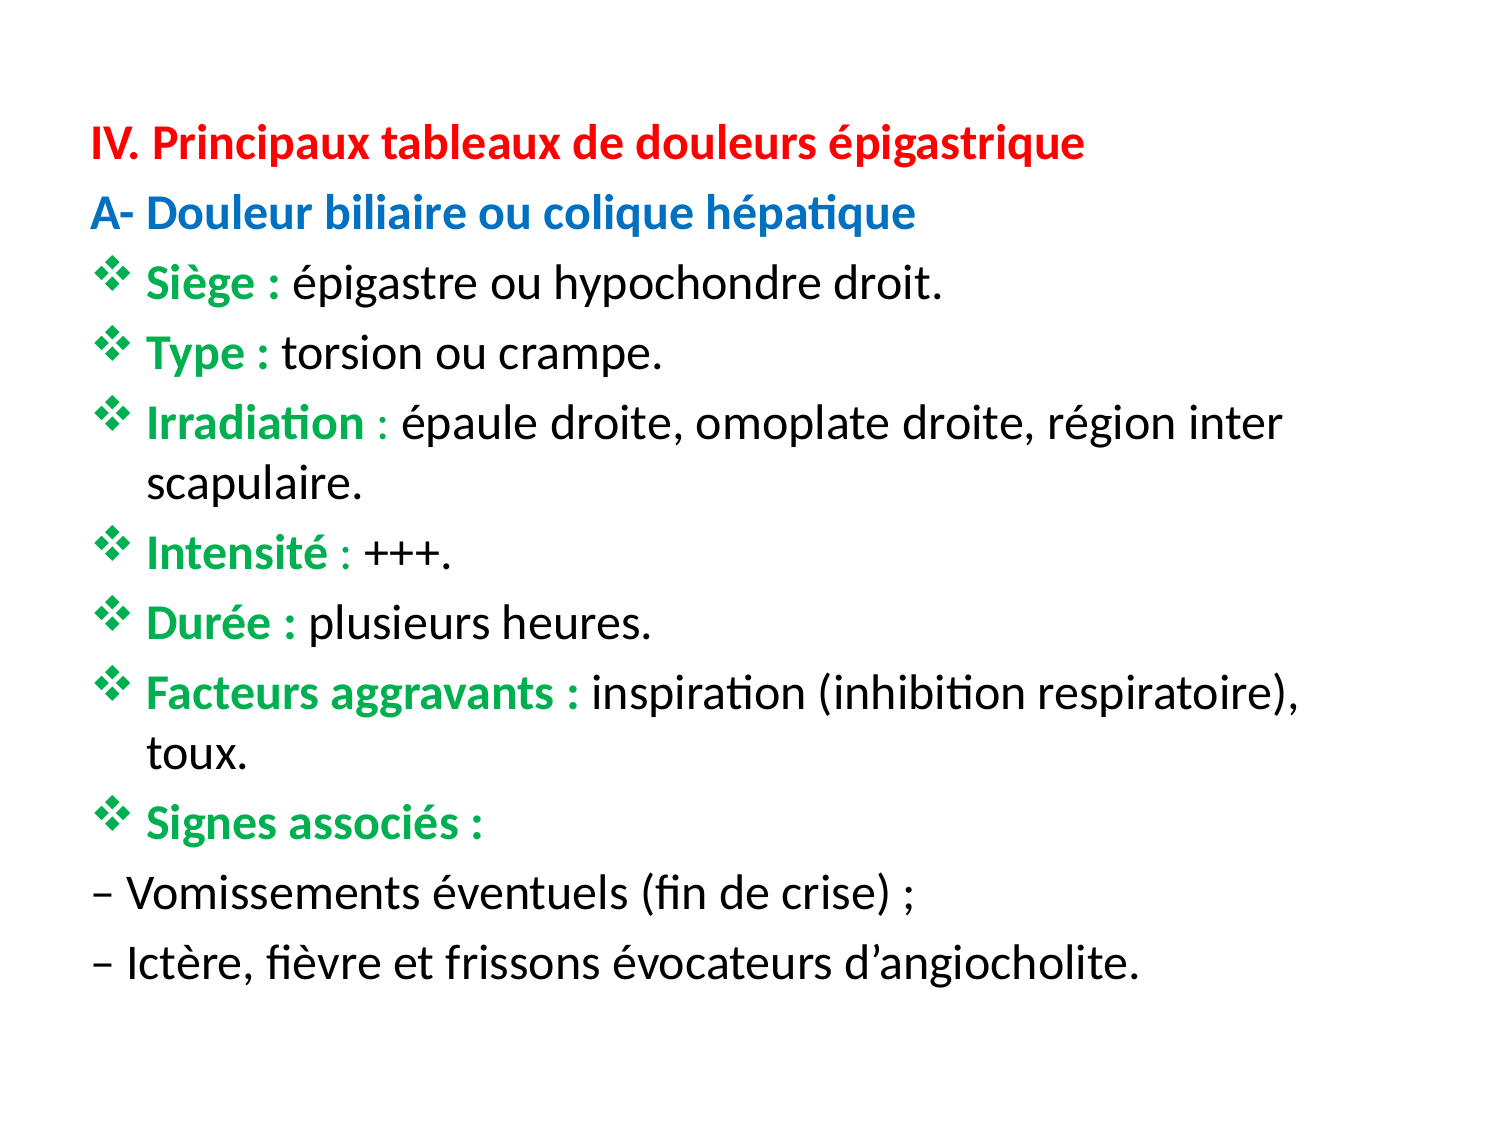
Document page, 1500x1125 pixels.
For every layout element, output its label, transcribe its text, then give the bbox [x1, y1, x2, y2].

list IV. Principaux tableaux de douleurs épigastrique A- Douleur biliaire ou colique hépatique Siège : épigastre ou hypochondre droit. Type : torsion ou crampe. Irradiation : épaule droite, omoplate droite, région inter scapulaire. Intensité : +++. Durée : plusieurs heures. Facteurs aggravants : inspiration (inhibition respiratoire), toux. Signes associés : – Vomissements éventuels (fin de crise) ; – Ictère, fièvre et frissons évocateurs d’angiocholite. [75, 101, 1425, 1005]
